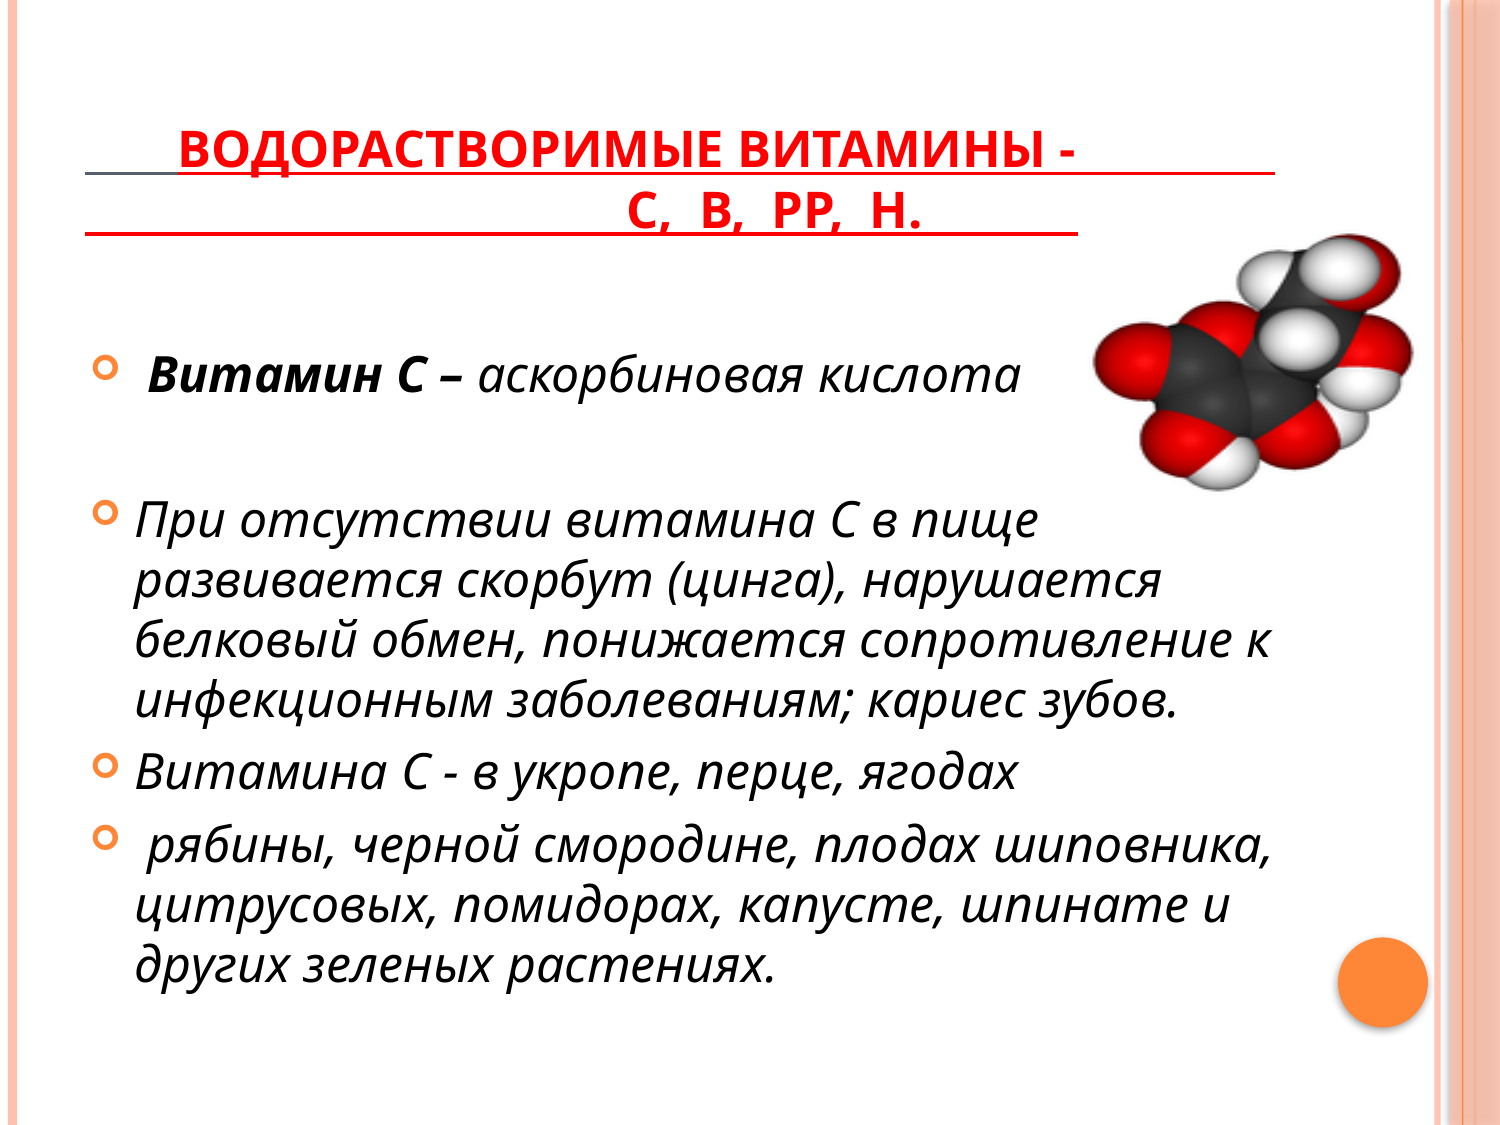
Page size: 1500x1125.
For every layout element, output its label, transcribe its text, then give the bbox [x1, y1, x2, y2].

picture [1077, 222, 1431, 505]
list Витамин С – аскорбиновая кислота При отсутствии витамина С в пище развивается скорбут (цинга), нарушается белковый обмен, понижается сопротивление к инфекционным заболеваниям; кариес зубов. Витамина С - в укропе, перце, ягодах рябины, черной смородине, плодах шиповника, цитрусовых, помидорах, капусте, шпинате и других зеленых растениях. [75, 262, 1300, 1062]
title Водорастворимые витамины - С, В, РР, Н. [70, 58, 1296, 247]
